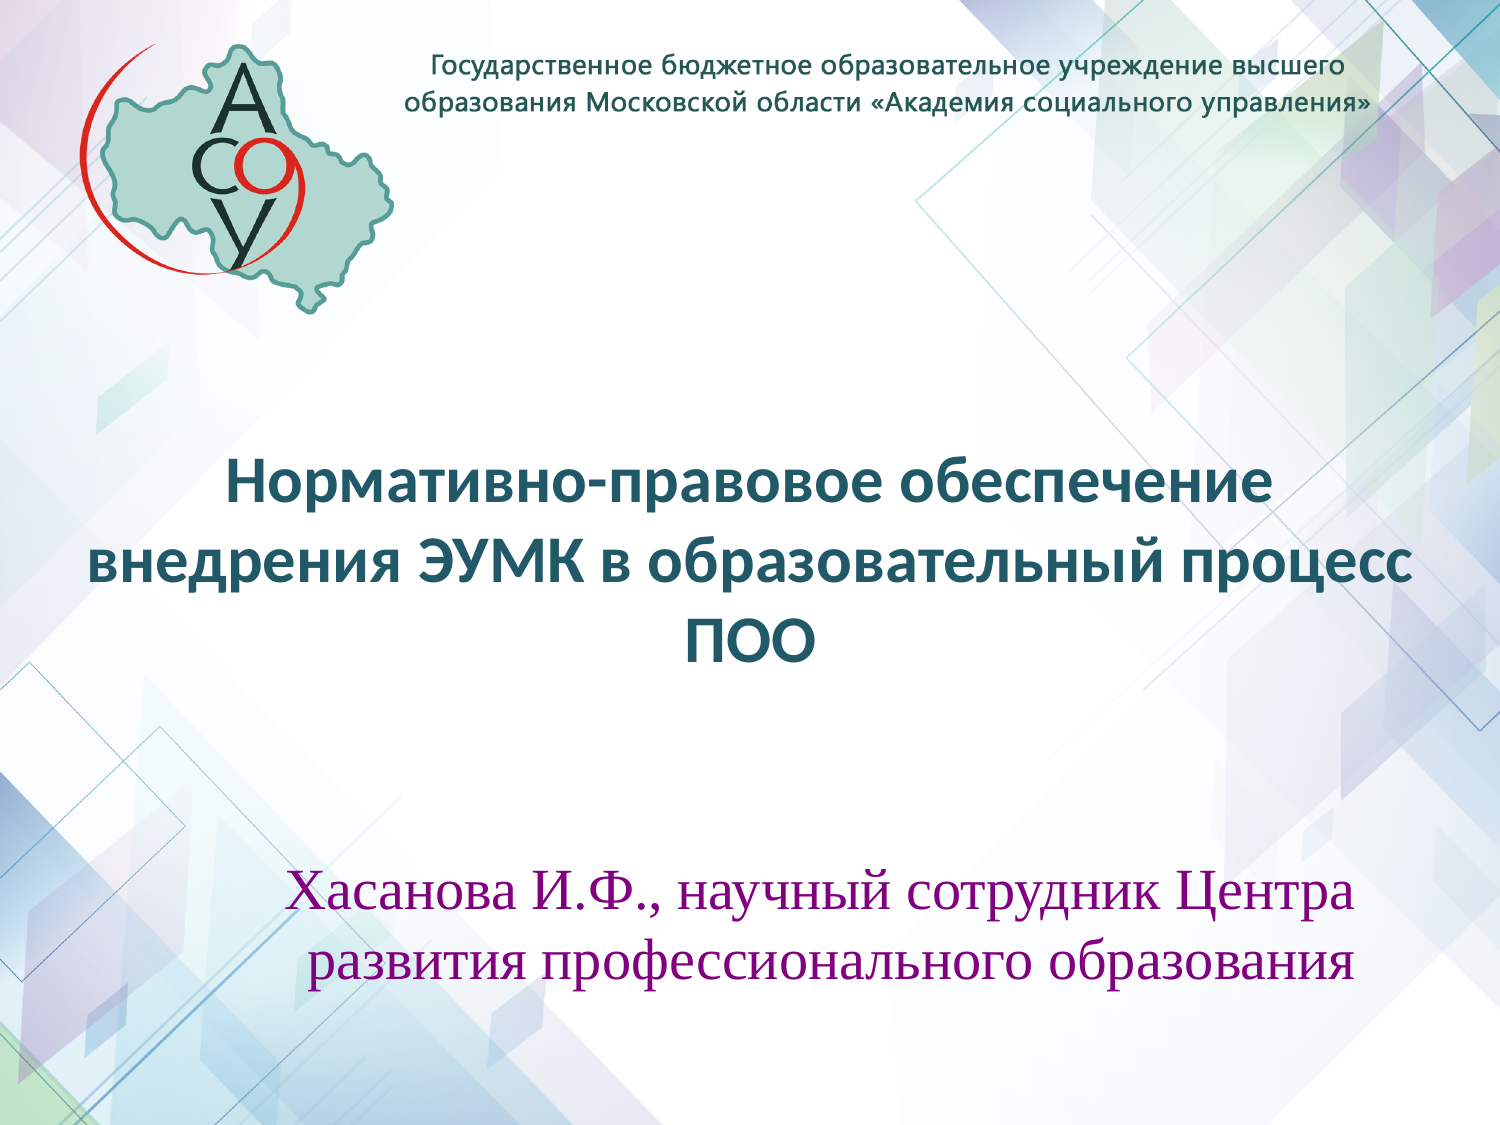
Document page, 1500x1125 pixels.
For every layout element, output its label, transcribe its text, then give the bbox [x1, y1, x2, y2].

subtitle Хасанова И.Ф., научный сотрудник Центра развития профессионального образования [229, 843, 1372, 992]
title Нормативно-правовое обеспечение внедрения ЭУМК в образовательный процесс ПОО [52, 432, 1448, 680]
picture [0, 0, 1500, 1125]
